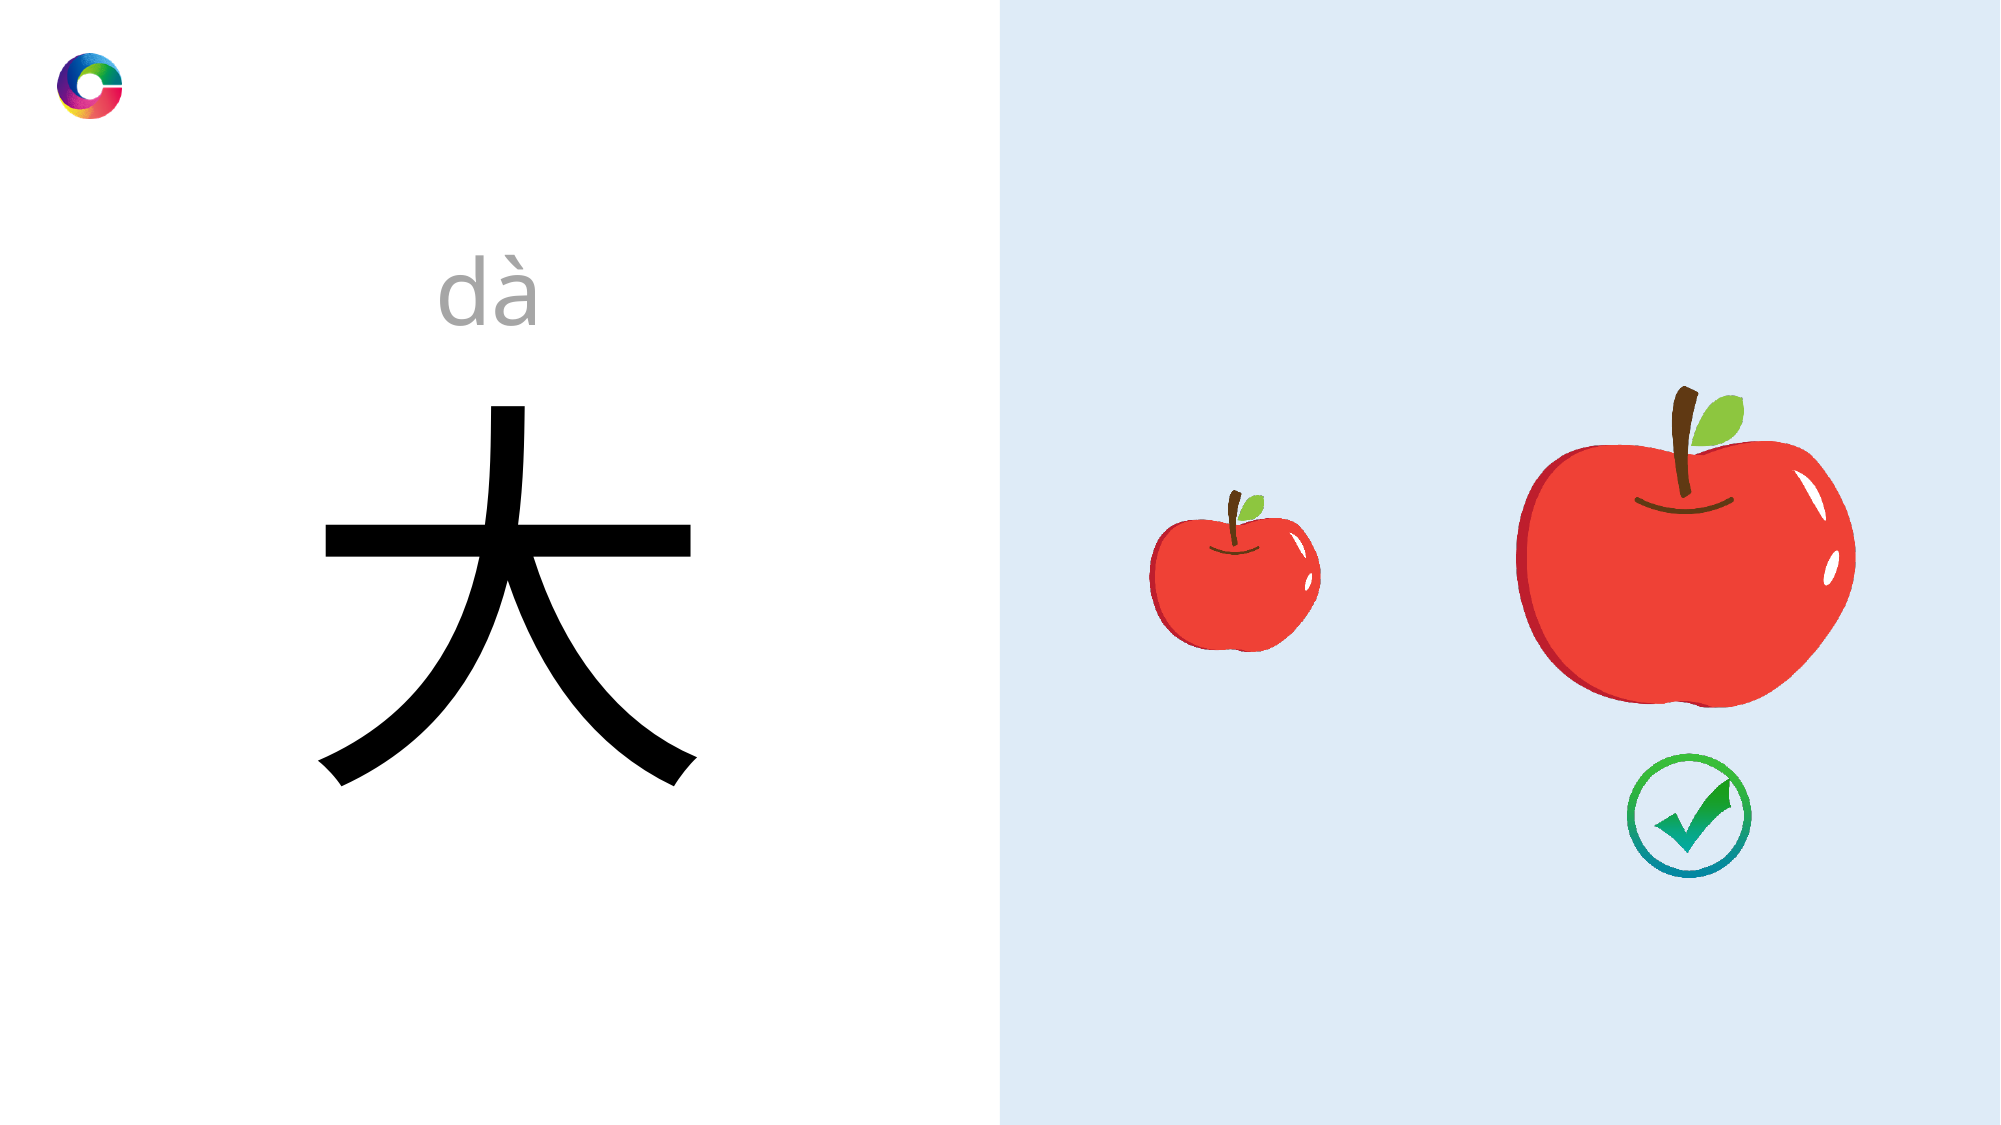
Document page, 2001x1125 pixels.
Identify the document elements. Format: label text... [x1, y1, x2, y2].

picture [57, 53, 122, 119]
text_box dà [58, 211, 921, 367]
text_box 大 [0, 332, 1100, 845]
picture [1101, 430, 1366, 695]
picture [1419, 267, 1946, 896]
